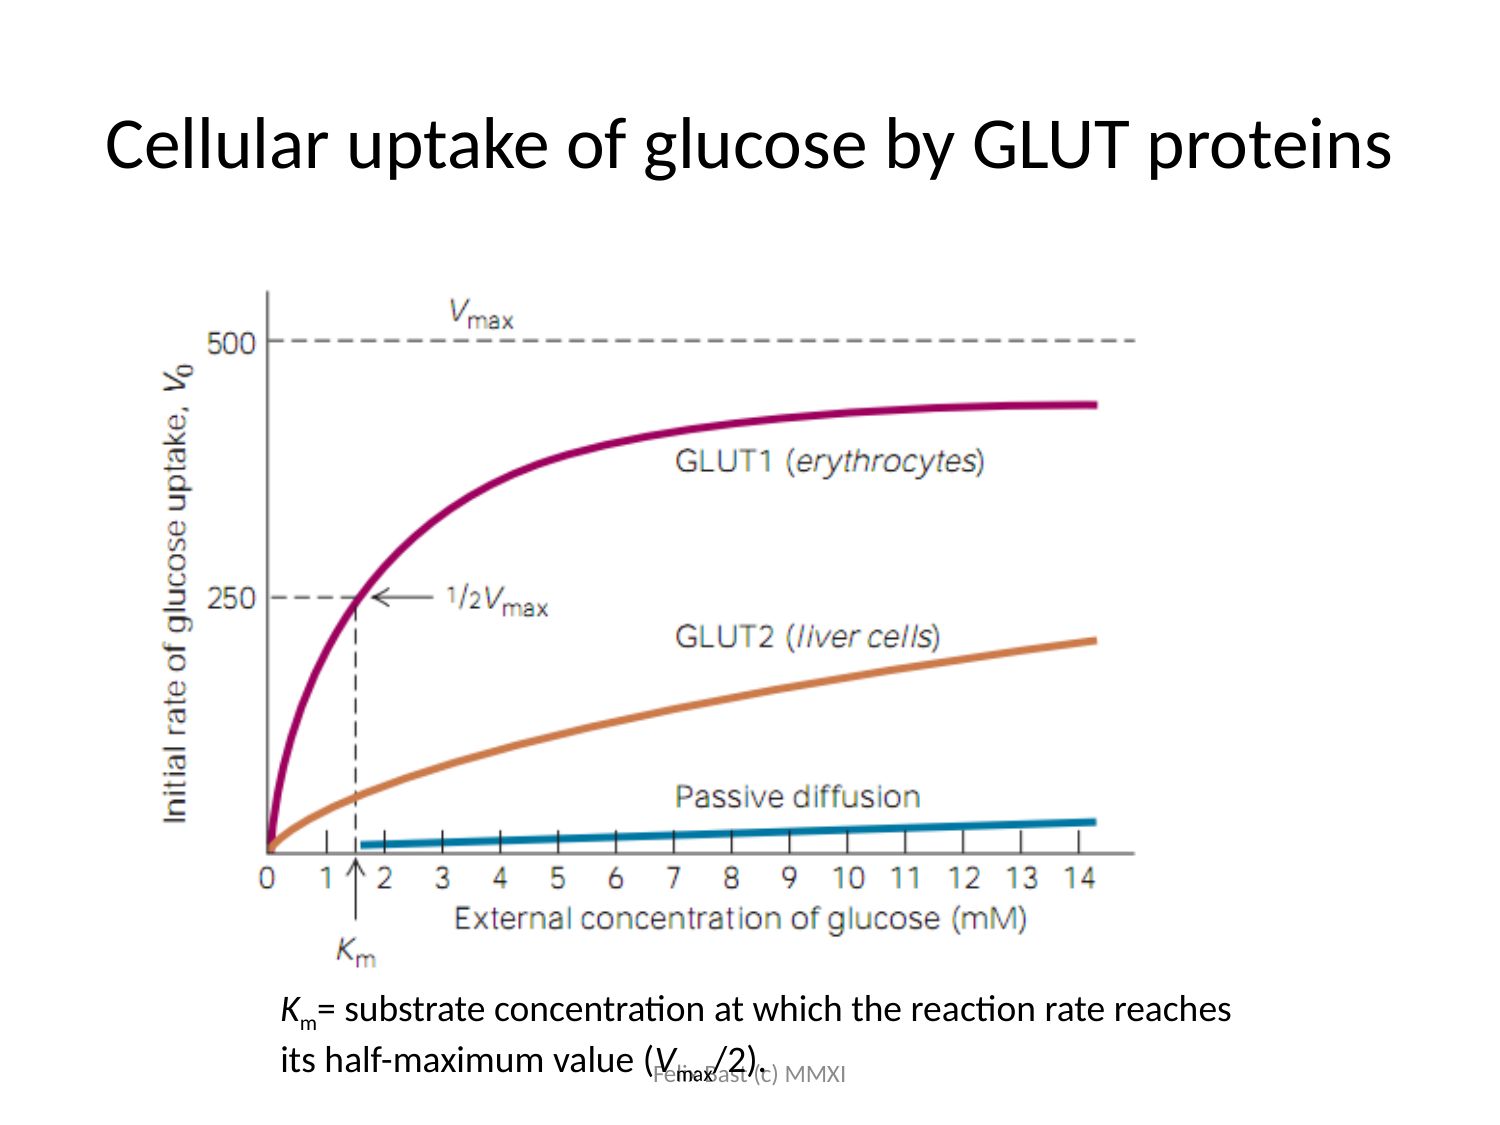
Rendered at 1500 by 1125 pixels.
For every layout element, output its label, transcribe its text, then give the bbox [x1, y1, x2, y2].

footer Felix Bast (c) MMXI [512, 1042, 988, 1103]
picture [147, 252, 1162, 993]
title Cellular uptake of glucose by GLUT proteins [75, 45, 1425, 233]
text_box Km= substrate concentration at which the reaction rate reaches its half-maximum value (Vmax/2). [265, 976, 1282, 1094]
